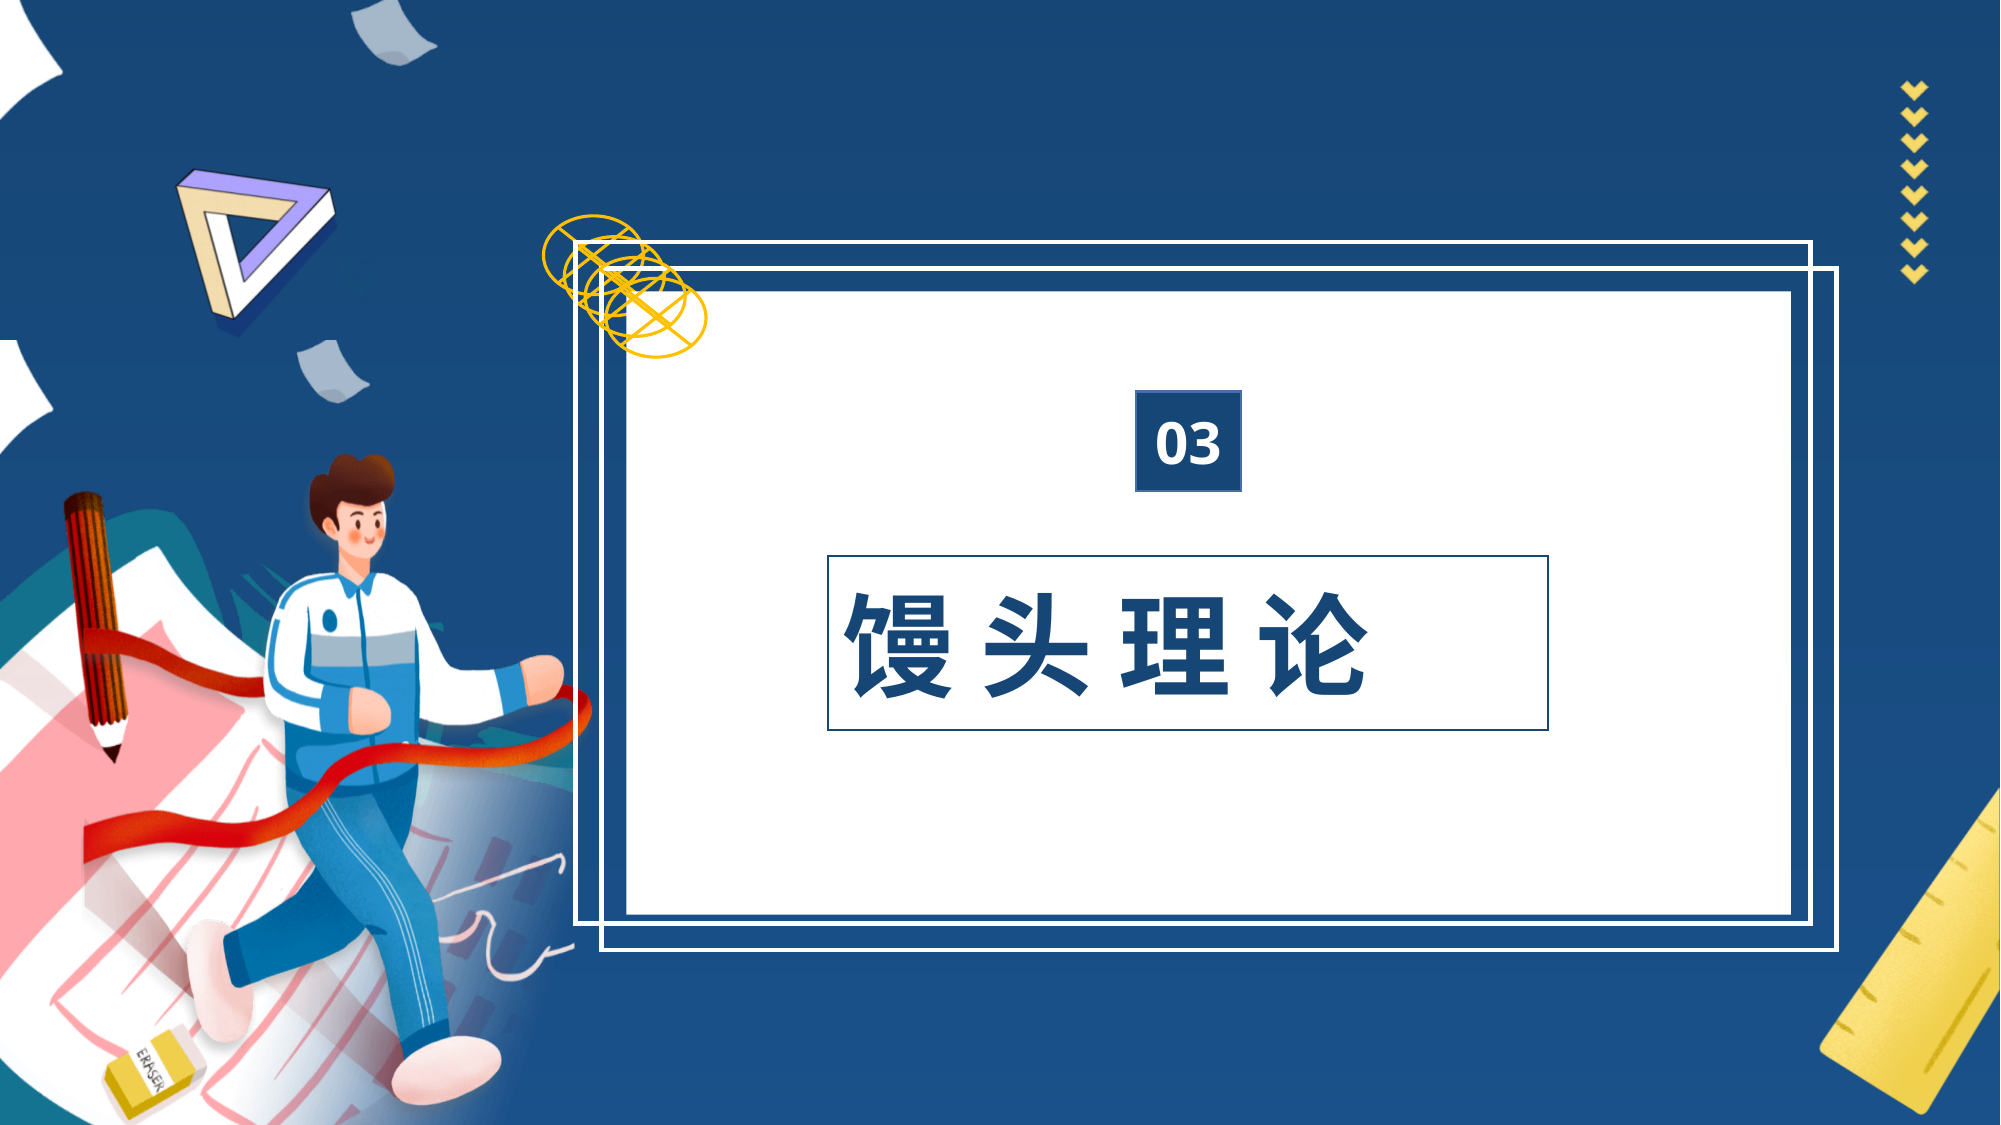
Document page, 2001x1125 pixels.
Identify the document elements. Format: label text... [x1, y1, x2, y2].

picture [0, 0, 608, 1125]
picture [1745, 773, 2000, 1116]
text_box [828, 556, 1549, 731]
picture [1872, 71, 1979, 305]
text_box 03 [1135, 390, 1242, 492]
picture [604, 331, 608, 921]
picture [604, 926, 608, 948]
picture [578, 330, 599, 921]
